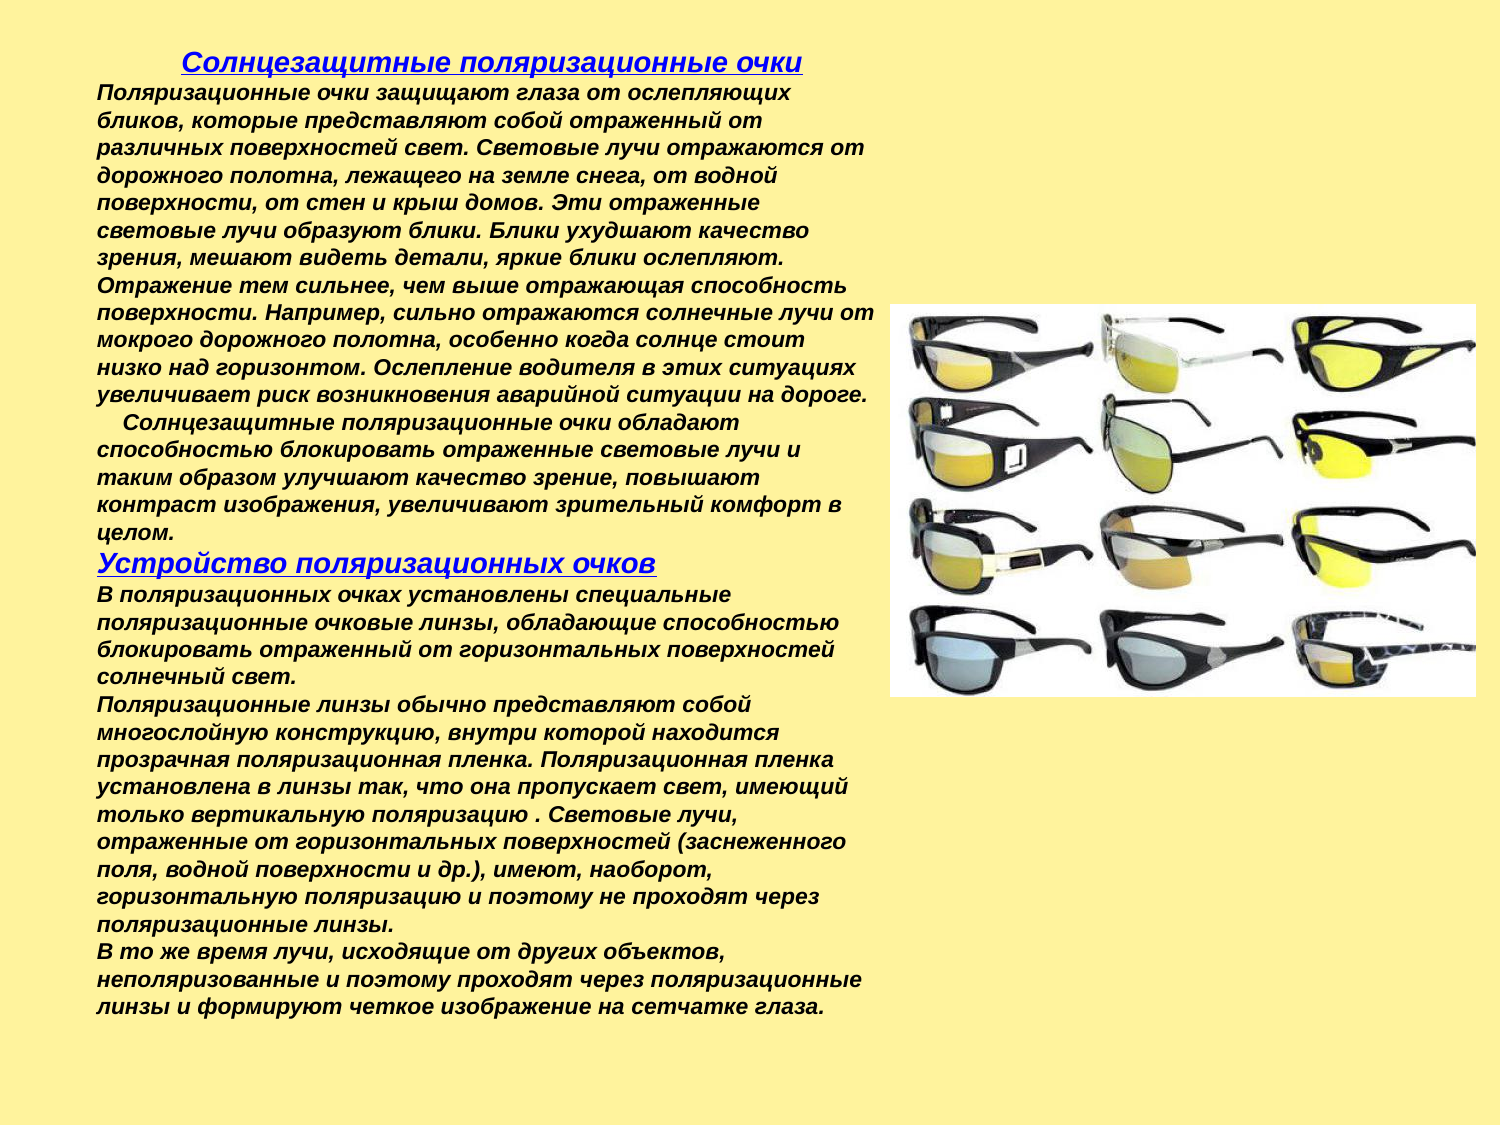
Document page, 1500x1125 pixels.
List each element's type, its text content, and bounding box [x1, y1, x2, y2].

picture [890, 304, 1476, 697]
text_box Солнцезащитные поляризационные очки Поляризационные очки защищают глаза от ослепляющих бликов, которые представляют собой отраженный от различных поверхностей свет. Световые лучи отражаются от дорожного полотна, лежащего на земле снега, от водной поверхности, от стен и крыш домов. Эти отраженные световые лучи образуют блики. Блики ухудшают качество зрения, мешают видеть детали, яркие блики ослепляют. Отражение тем сильнее, чем выше отражающая способность поверхности. Например, сильно отражаются солнечные лучи от мокрого дорожного полотна, особенно когда солнце стоит низко над горизонтом. Ослепление водителя в этих ситуациях увеличивает риск возникновения аварийной ситуации на дороге. Солнцезащитные поляризационные очки обладают способностью блокировать отраженные световые лучи и таким образом улучшают качество зрение, повышают контраст изображения, увеличивают зрительный комфорт в целом. Устройство поляризационных очков В поляризационных очках установлены специальные поляризационные очковые линзы, обладающие способностью блокировать отраженный от горизонтальных поверхностей солнечный свет. Поляризационные линзы обычно представляют собой многослойную конструкцию, внутри которой находится прозрачная поляризационная пленка. Поляризационная пленка установлена в линзы так, что она пропускает свет, имеющий только вертикальную поляризацию . Световые лучи, отраженные от горизонтальных поверхностей (заснеженного поля, водной поверхности и др.), имеют, наоборот, горизонтальную поляризацию и поэтому не проходят через поляризационные линзы. В то же время лучи, исходящие от других объектов, неполяризованные и поэтому проходят через поляризационные линзы и формируют четкое изображение на сетчатке глаза. [81, 35, 891, 1054]
